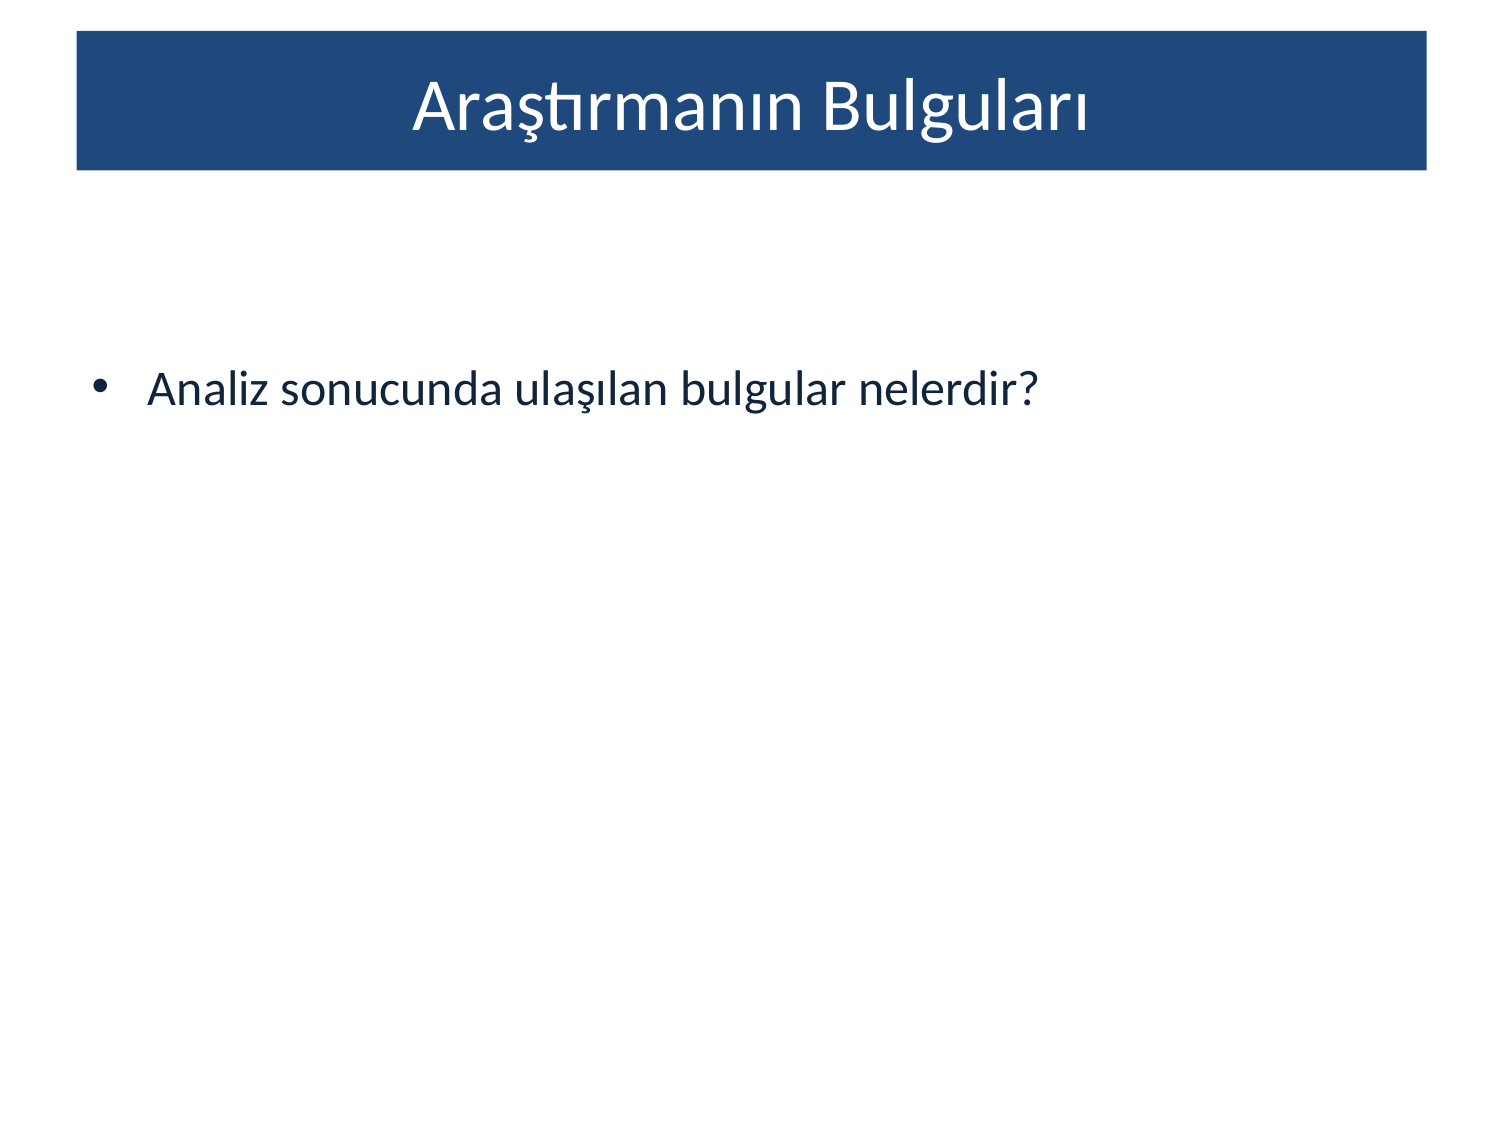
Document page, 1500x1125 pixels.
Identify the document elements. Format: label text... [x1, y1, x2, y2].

title Araştırmanın Bulguları [76, 30, 1427, 171]
list Analiz sonucunda ulaşılan bulgular nelerdir? [76, 208, 1427, 1083]
